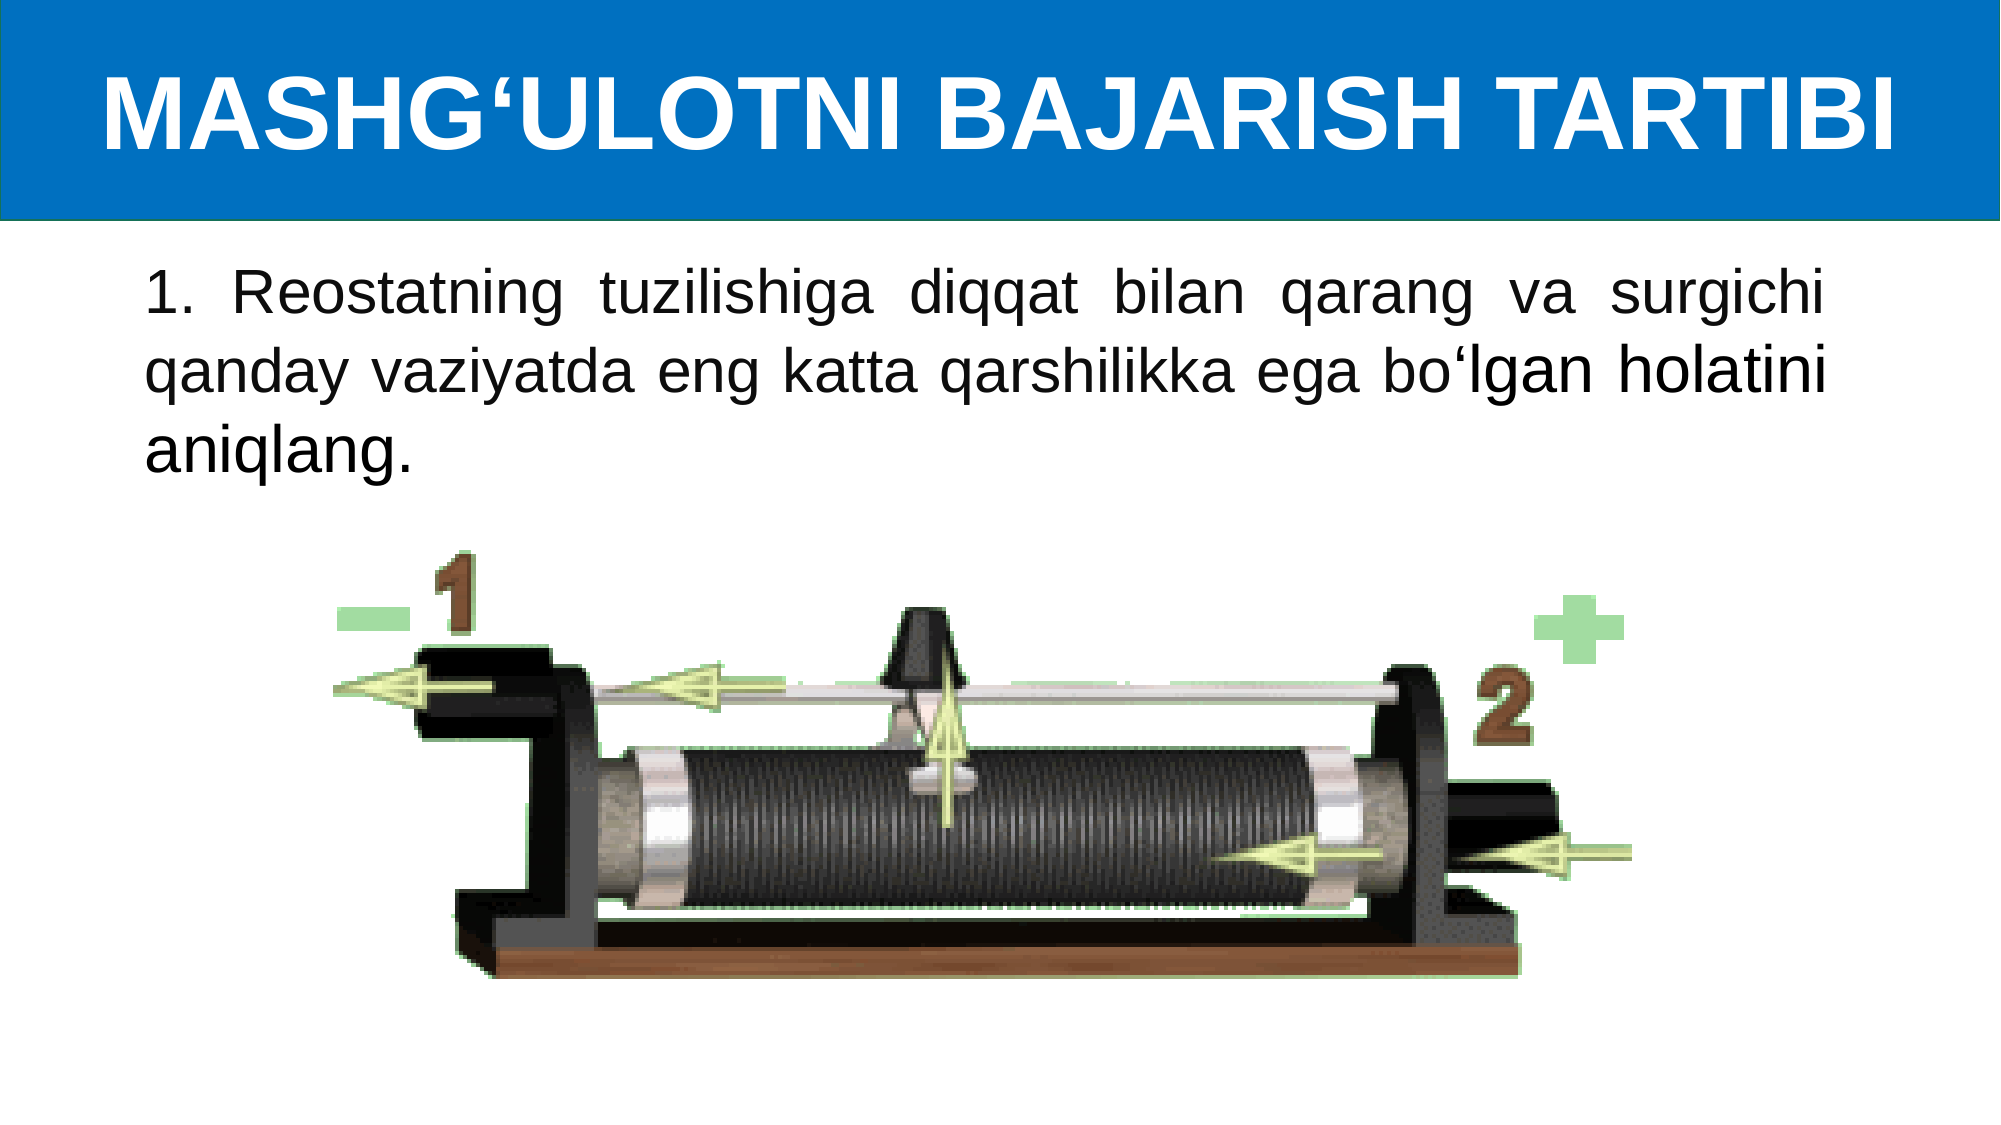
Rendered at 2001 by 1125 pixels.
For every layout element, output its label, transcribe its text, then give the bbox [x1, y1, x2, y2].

text_box MASHG‘ULOTNI BAJARISH TARTIBI [0, 0, 2000, 221]
text_box 1. Reostatning tuzilishiga diqqat bilan qarang va surgichi qanday vaziyatda eng katta qarshilikka ega bo‘lgan holatini aniqlang. [130, 243, 1843, 494]
picture [332, 546, 1641, 984]
